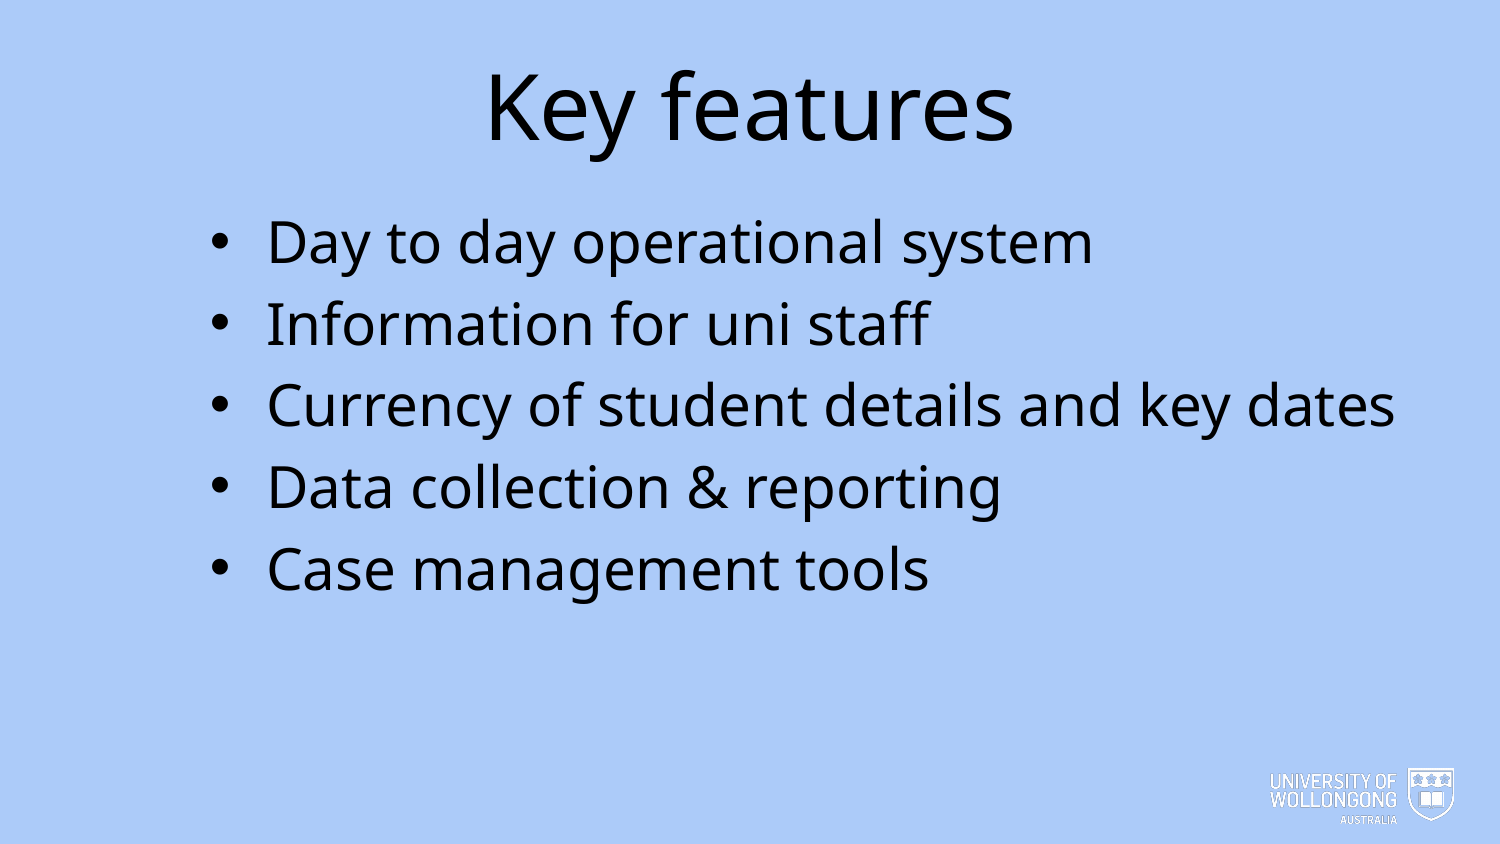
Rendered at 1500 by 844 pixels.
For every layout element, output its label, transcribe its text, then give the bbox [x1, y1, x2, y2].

list Day to day operational system Information for uni staff Currency of student details and key dates Data collection & reporting Case management tools [194, 197, 1425, 694]
title Key features [75, 33, 1425, 175]
